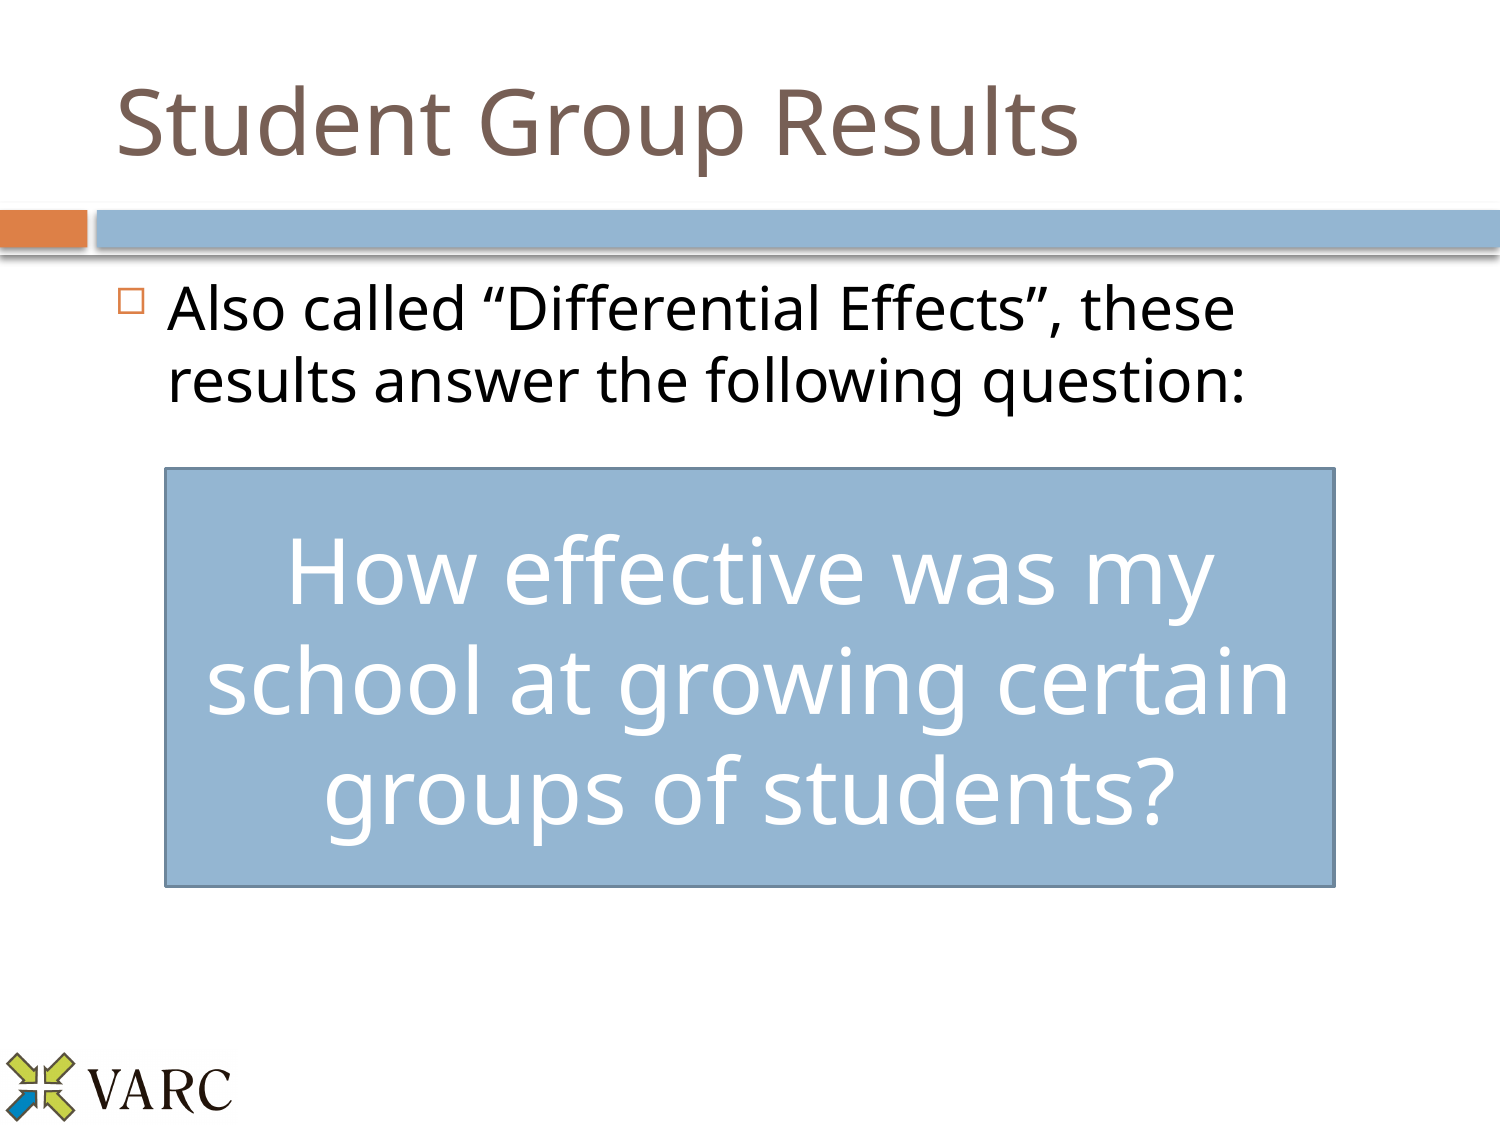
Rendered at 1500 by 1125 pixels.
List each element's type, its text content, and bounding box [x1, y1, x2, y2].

picture [0, 1049, 238, 1125]
list Also called “Differential Effects”, these results answer the following question: [100, 262, 1438, 1000]
title Student Group Results [100, 37, 1438, 200]
text_box How effective was my school at growing certain groups of students? [164, 467, 1336, 888]
